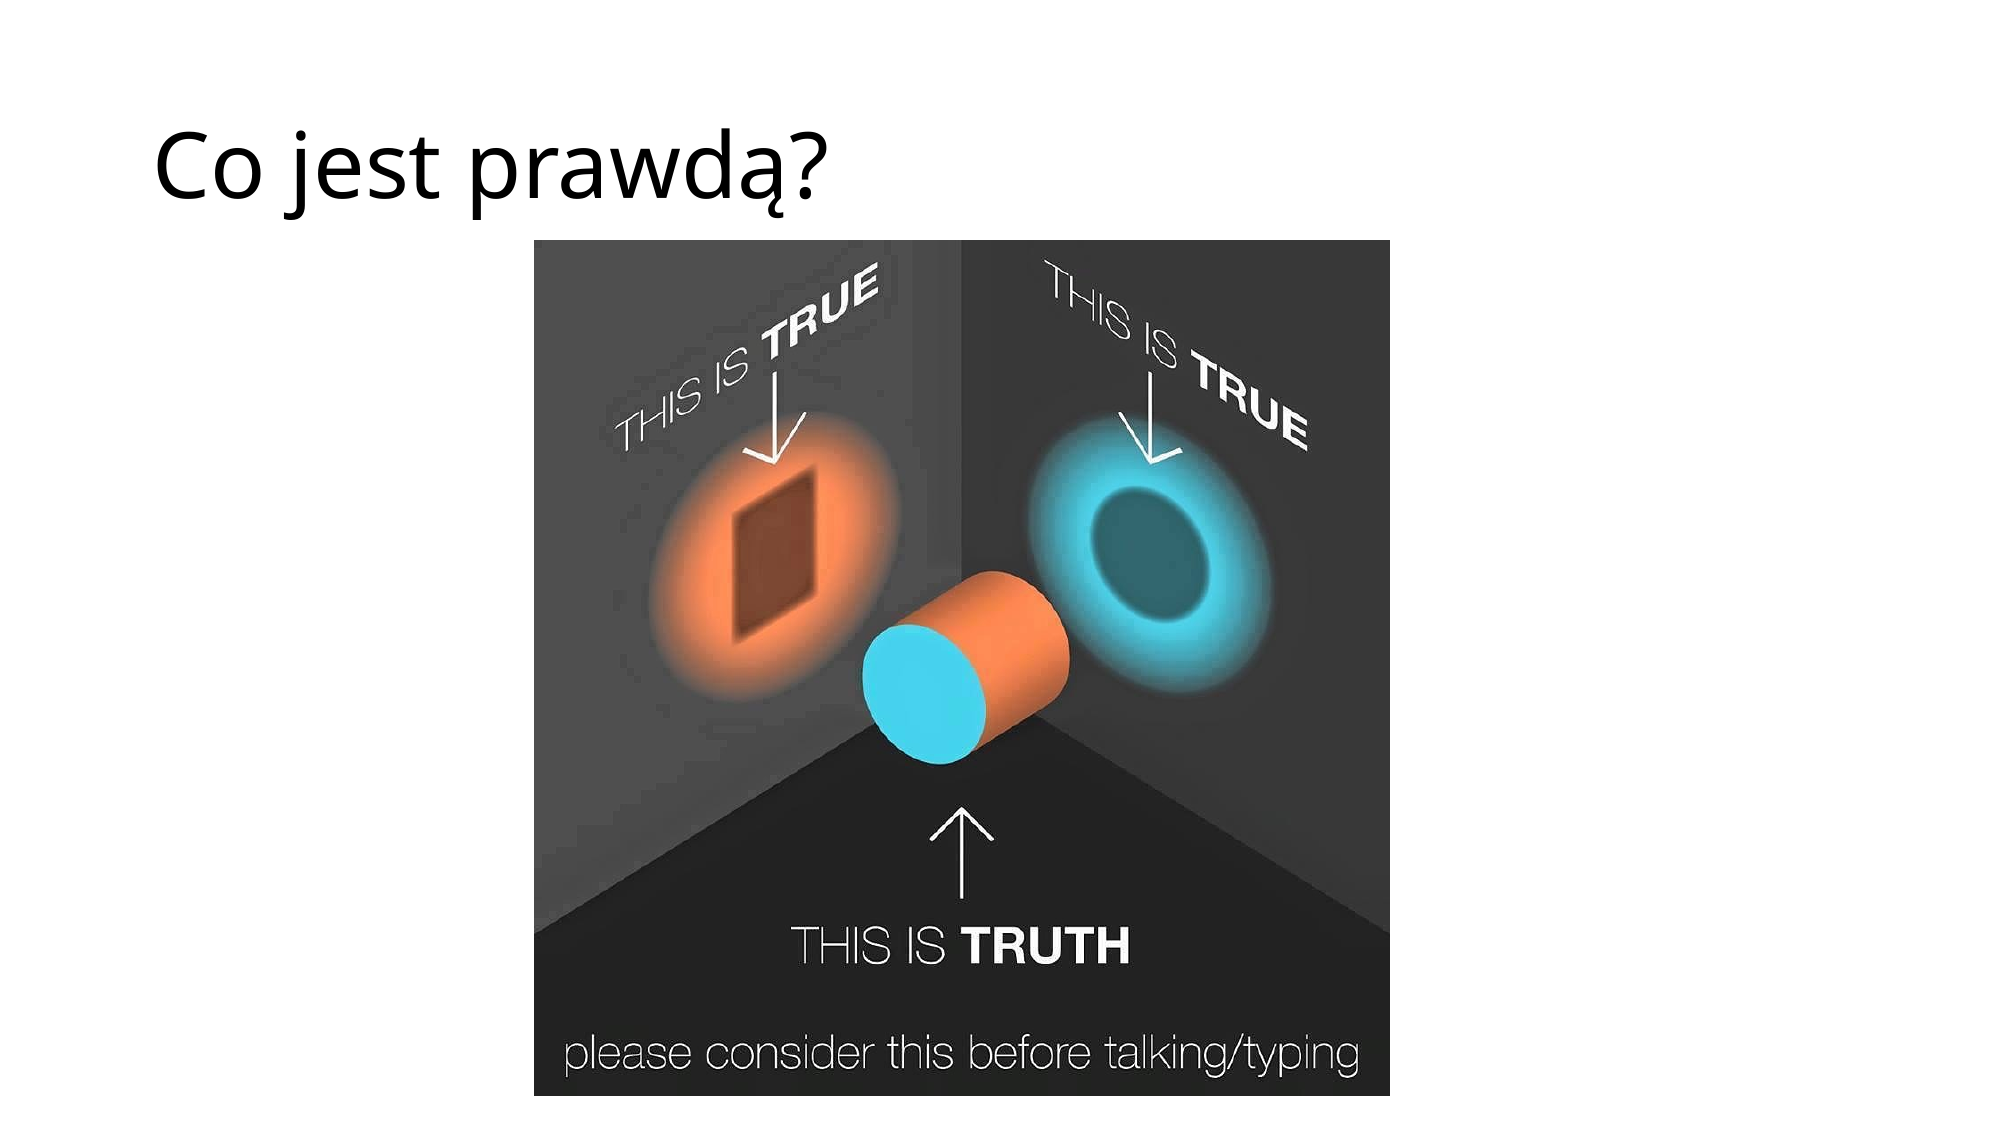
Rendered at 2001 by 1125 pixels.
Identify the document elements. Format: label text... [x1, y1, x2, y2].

title Co jest prawdą? [137, 59, 1863, 278]
picture [534, 240, 1390, 1096]
